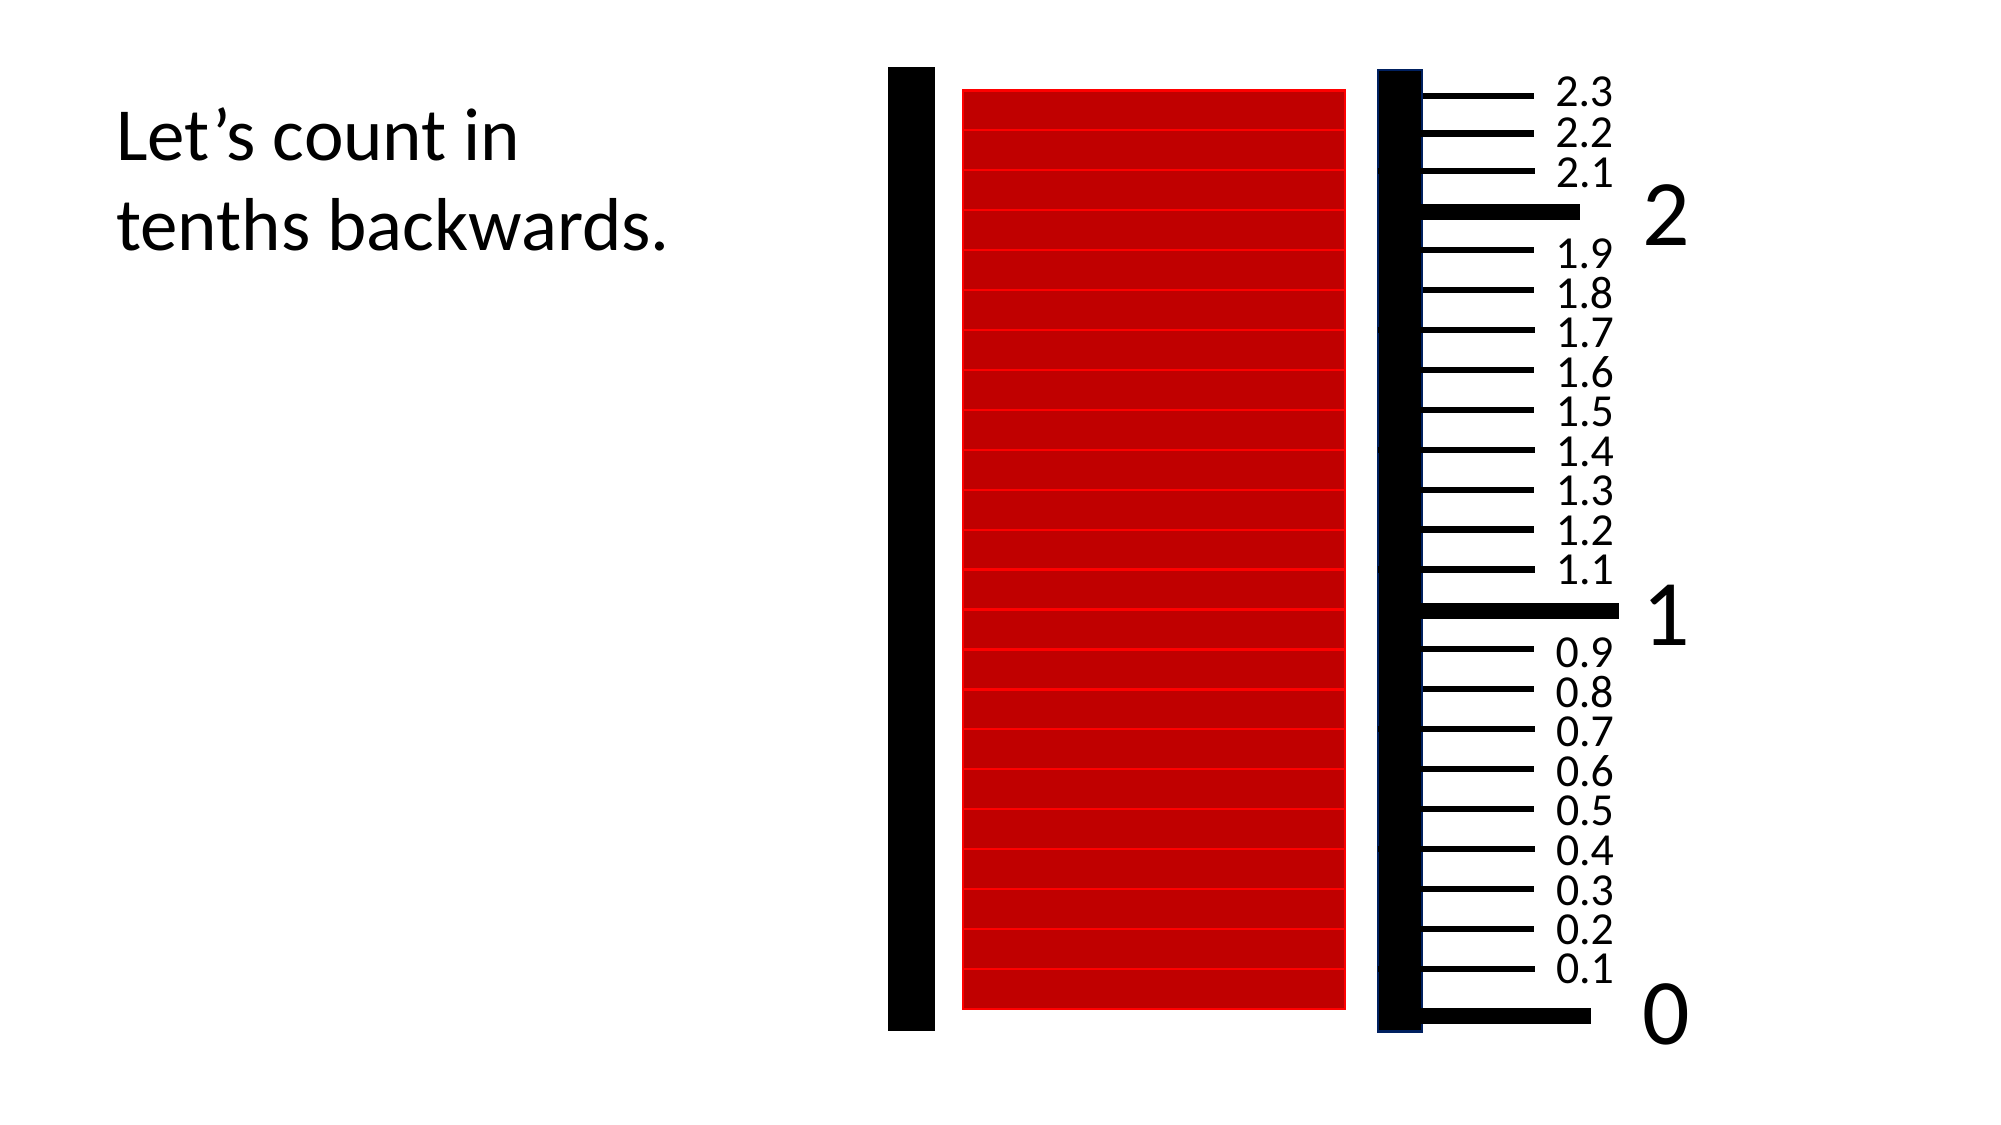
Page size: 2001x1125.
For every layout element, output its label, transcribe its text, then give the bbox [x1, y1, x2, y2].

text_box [1379, 614, 1651, 686]
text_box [1410, 942, 1730, 1073]
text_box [888, 67, 1423, 1032]
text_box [1377, 930, 1654, 1002]
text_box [1379, 890, 1654, 929]
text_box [1652, 144, 1730, 274]
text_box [1377, 811, 1654, 851]
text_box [1379, 333, 1653, 372]
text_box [1377, 693, 1654, 733]
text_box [1379, 772, 1654, 811]
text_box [1652, 543, 1730, 673]
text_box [1377, 171, 1653, 206]
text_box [1379, 452, 1653, 491]
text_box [1379, 851, 1654, 890]
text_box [1379, 373, 1653, 412]
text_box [1379, 215, 1651, 287]
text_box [1379, 52, 1651, 93]
text_box Let’s count in tenths backwards. [101, 77, 768, 273]
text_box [1379, 93, 1651, 165]
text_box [1377, 294, 1653, 334]
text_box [1377, 412, 1653, 452]
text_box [1377, 531, 1653, 603]
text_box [1379, 491, 1653, 530]
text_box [1379, 732, 1654, 771]
